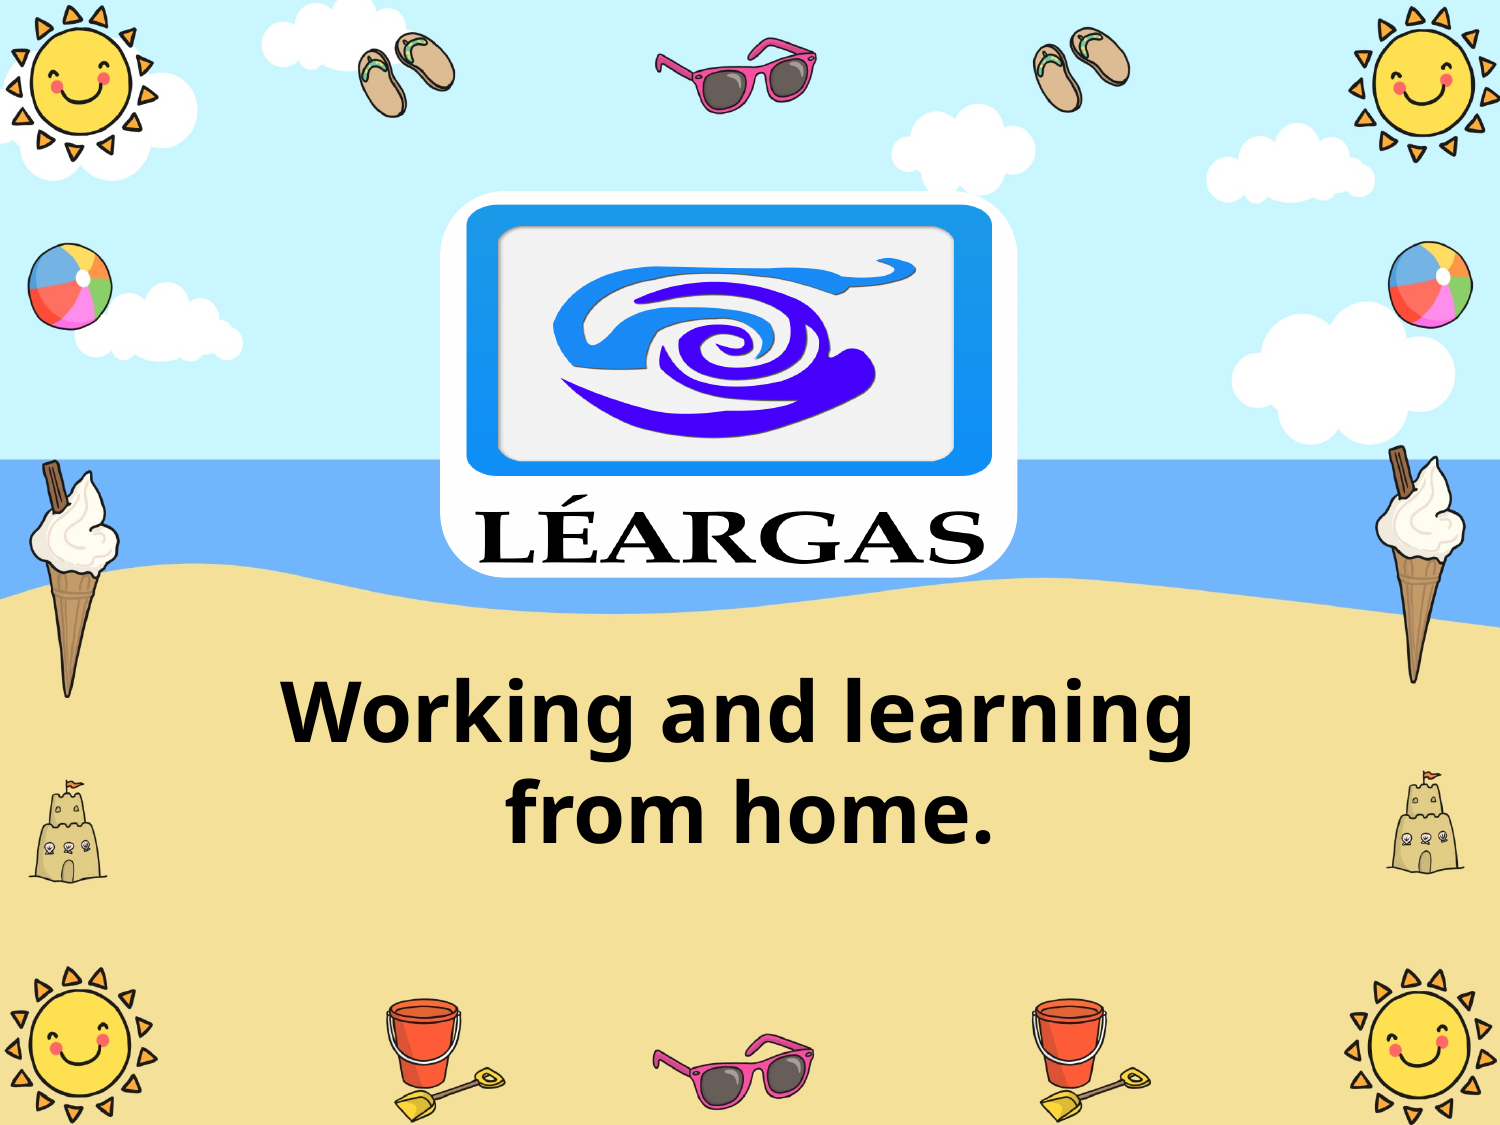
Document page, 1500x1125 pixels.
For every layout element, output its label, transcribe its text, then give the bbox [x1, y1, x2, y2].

text_box Working and learning from home. [265, 650, 1235, 868]
picture [0, 0, 1500, 1125]
